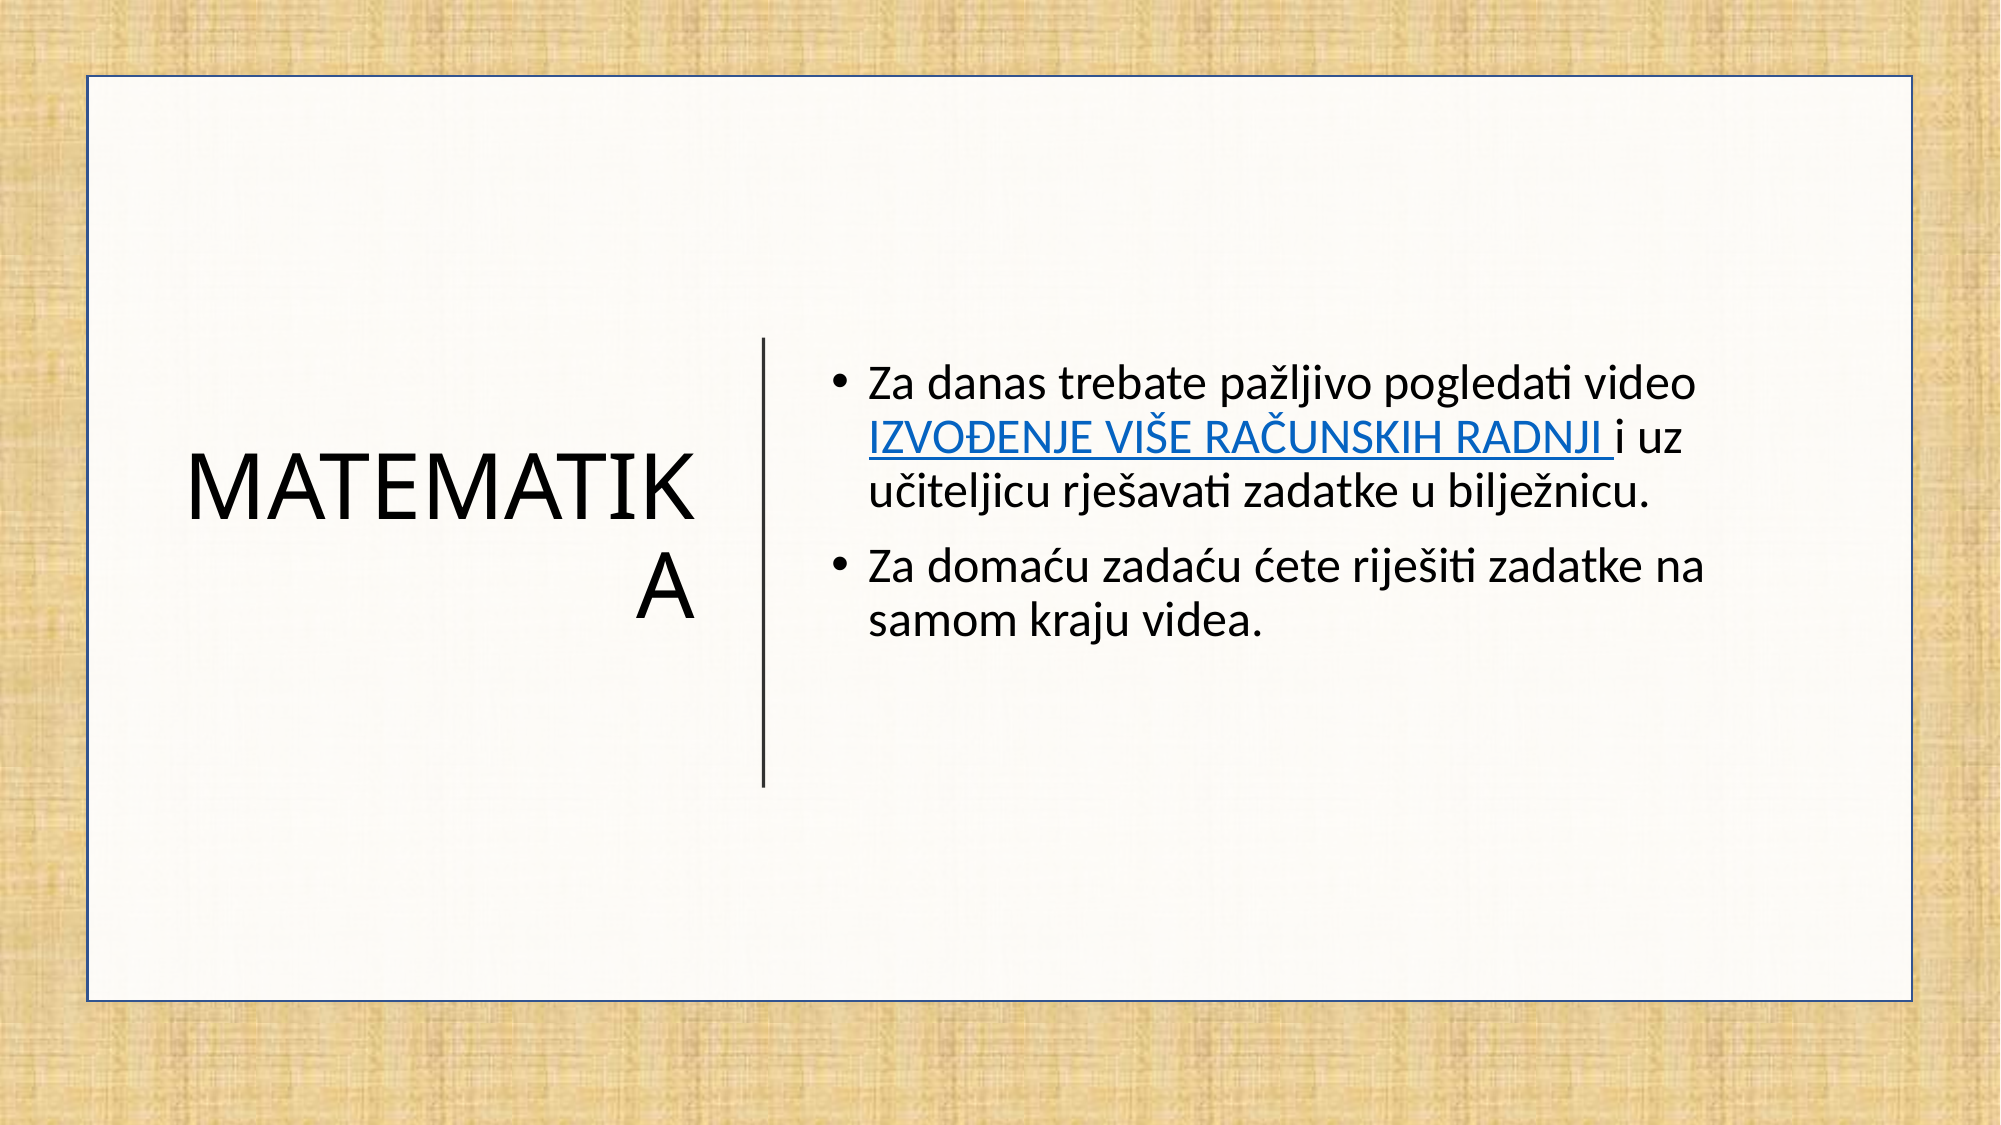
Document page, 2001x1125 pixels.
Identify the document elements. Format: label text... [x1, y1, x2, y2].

text_box [0, 0, 2000, 1125]
list Za danas trebate pažljivo pogledati video IZVOĐENJE VIŠE RAČUNSKIH RADNJI i uz učiteljicu rješavati zadatke u bilježnicu. Za domaću zadaću ćete riješiti zadatke na samom kraju videa. [816, 146, 1863, 932]
title MATEMATIKA [137, 146, 711, 932]
text_box [86, 75, 1913, 1002]
